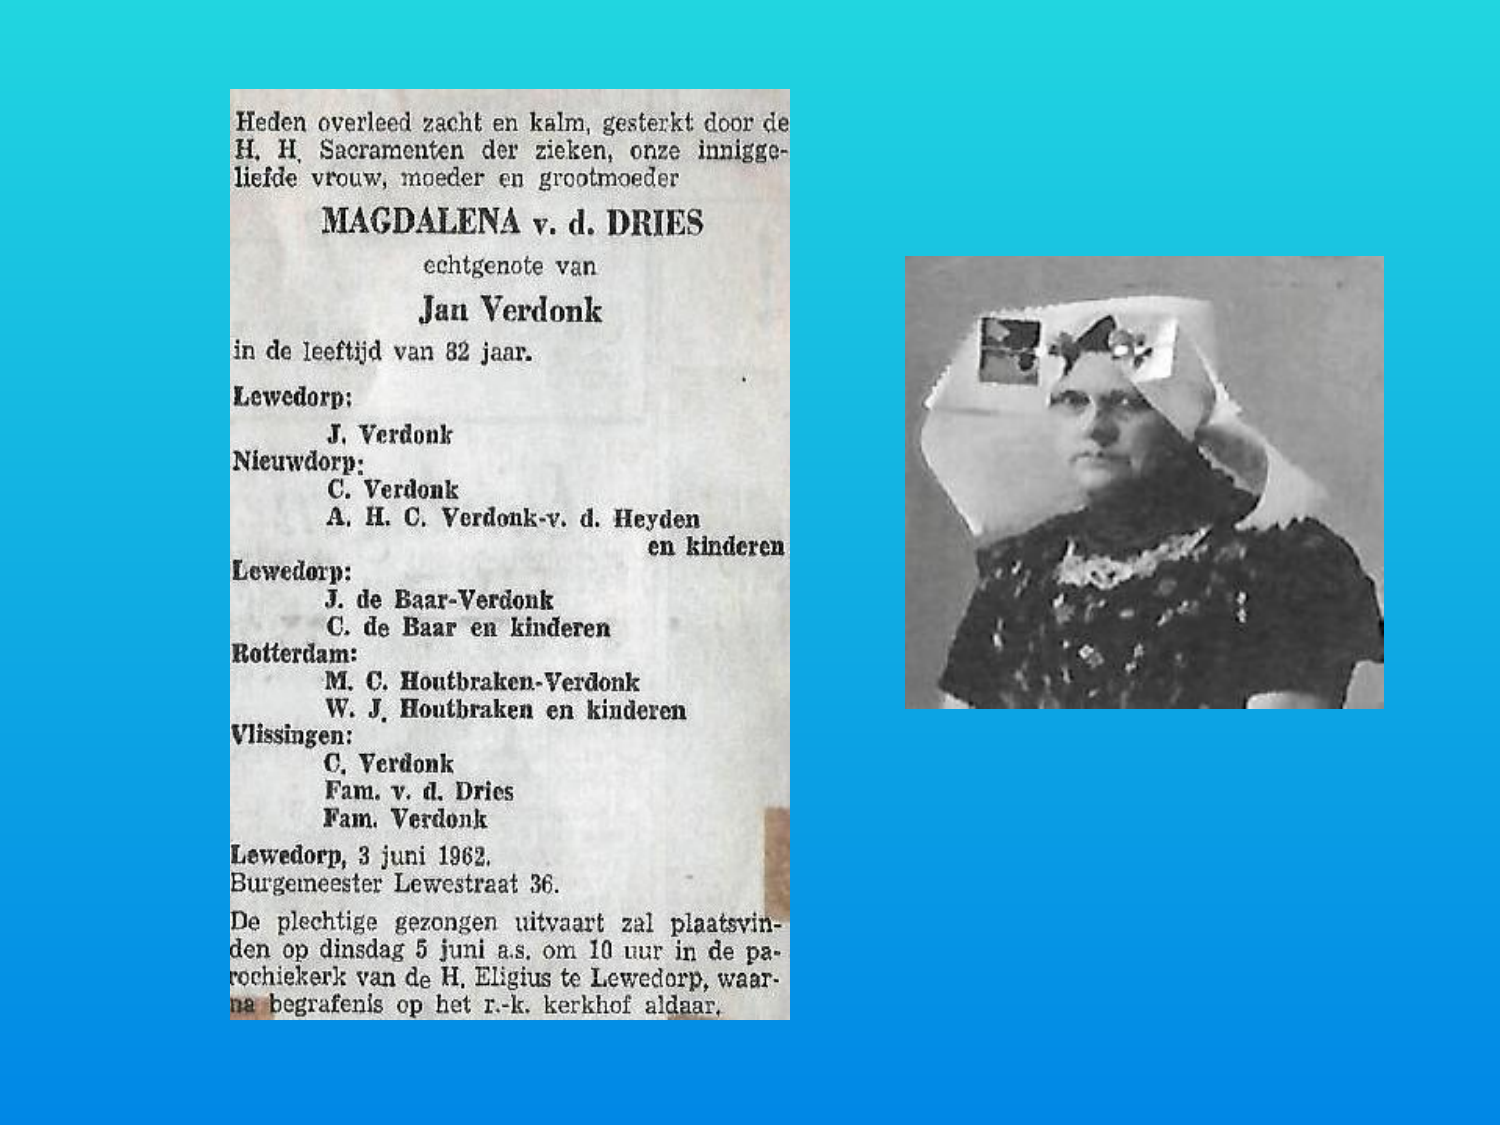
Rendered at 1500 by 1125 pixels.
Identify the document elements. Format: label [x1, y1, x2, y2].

picture [0, 89, 1500, 1020]
